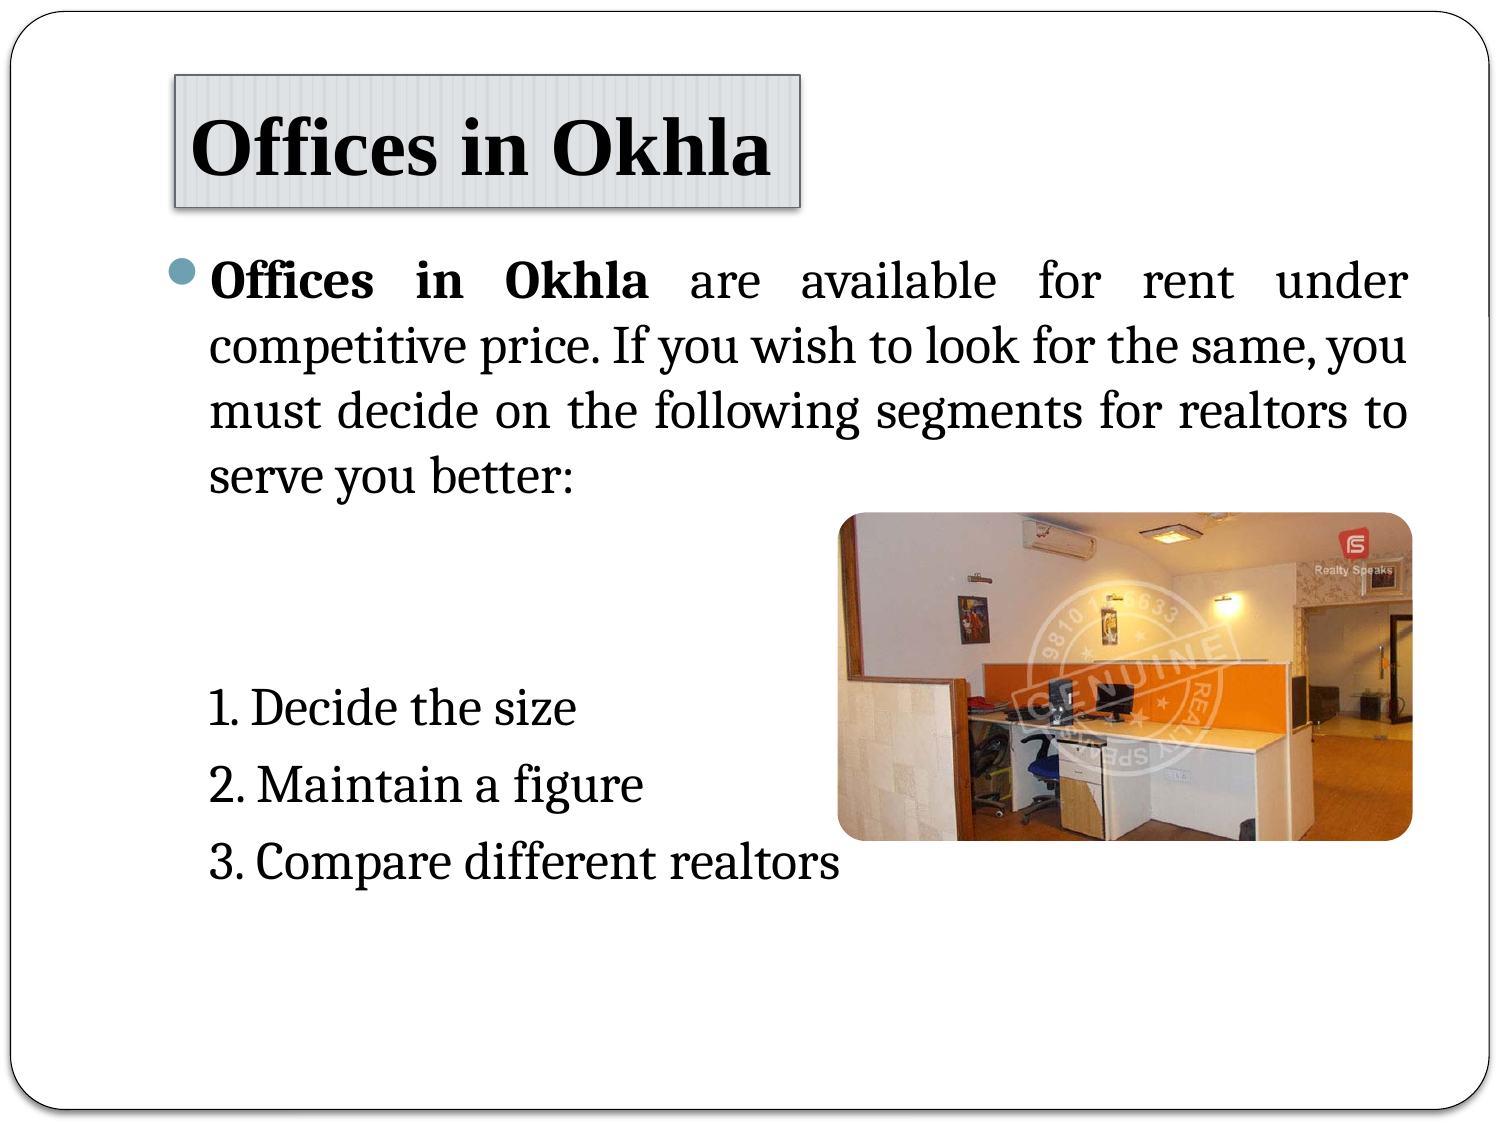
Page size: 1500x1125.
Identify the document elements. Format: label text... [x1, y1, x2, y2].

list Offices in Okhla are available for rent under competitive price. If you wish to look for the same, you must decide on the following segments for realtors to serve you better: 1. Decide the size 2. Maintain a figure 3. Compare different realtors [150, 237, 1425, 988]
title Offices in Okhla [174, 74, 801, 208]
picture [837, 512, 1413, 842]
